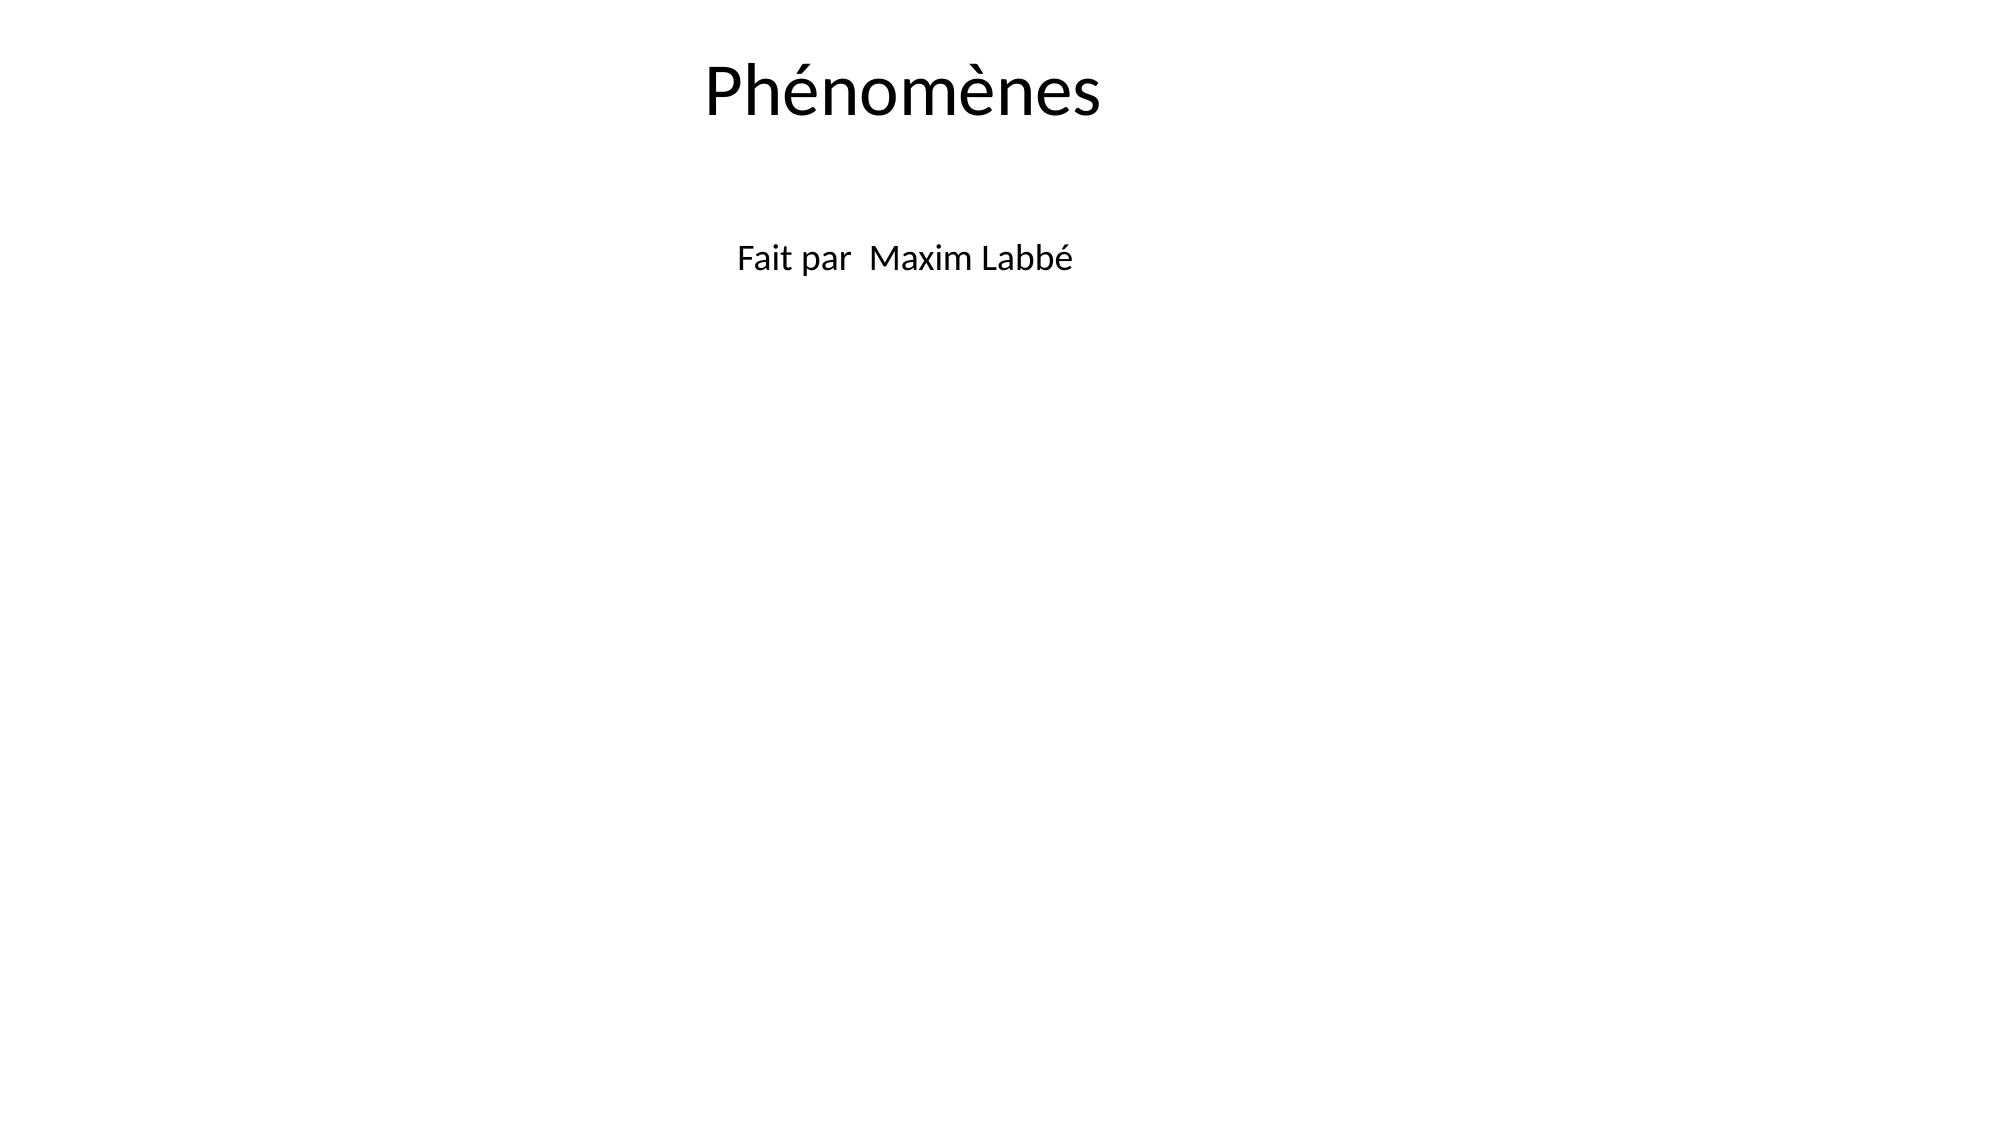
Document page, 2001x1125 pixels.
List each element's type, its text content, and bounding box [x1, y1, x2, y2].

text_box Phénomènes [690, 33, 1132, 139]
text_box Fait par Maxim Labbé [722, 225, 1099, 286]
